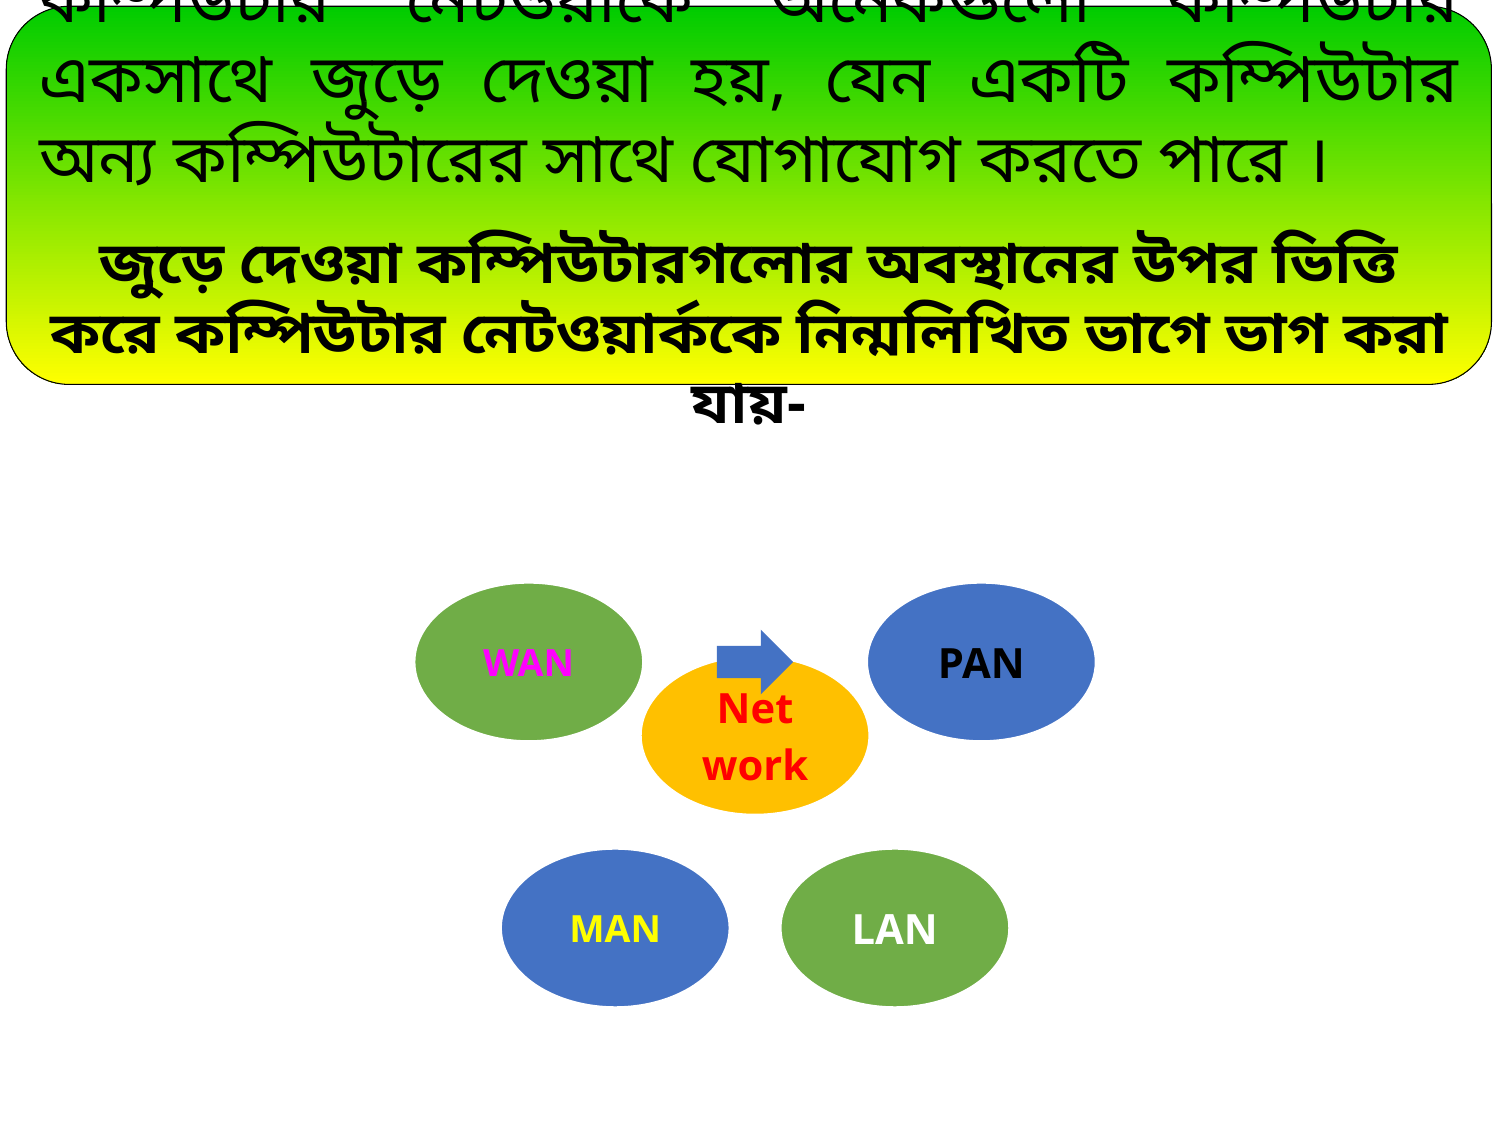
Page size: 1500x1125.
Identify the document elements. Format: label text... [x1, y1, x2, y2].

text_box কম্পিউটার নেটওয়ার্কে অনেকগুলো কম্পিউটার একসাথে জুড়ে দেওয়া হয়, যেন একটি কম্পিউটার অন্য কম্পিউটারের সাথে যোগাযোগ করতে পারে । জুড়ে দেওয়া কম্পিউটারগলোর অবস্থানের উপর ভিত্তি করে কম্পিউটার নেটওয়ার্ককে নিন্মলিখিত ভাগে ভাগ করা যায়- [5, 5, 1493, 385]
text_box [297, 418, 1213, 1053]
